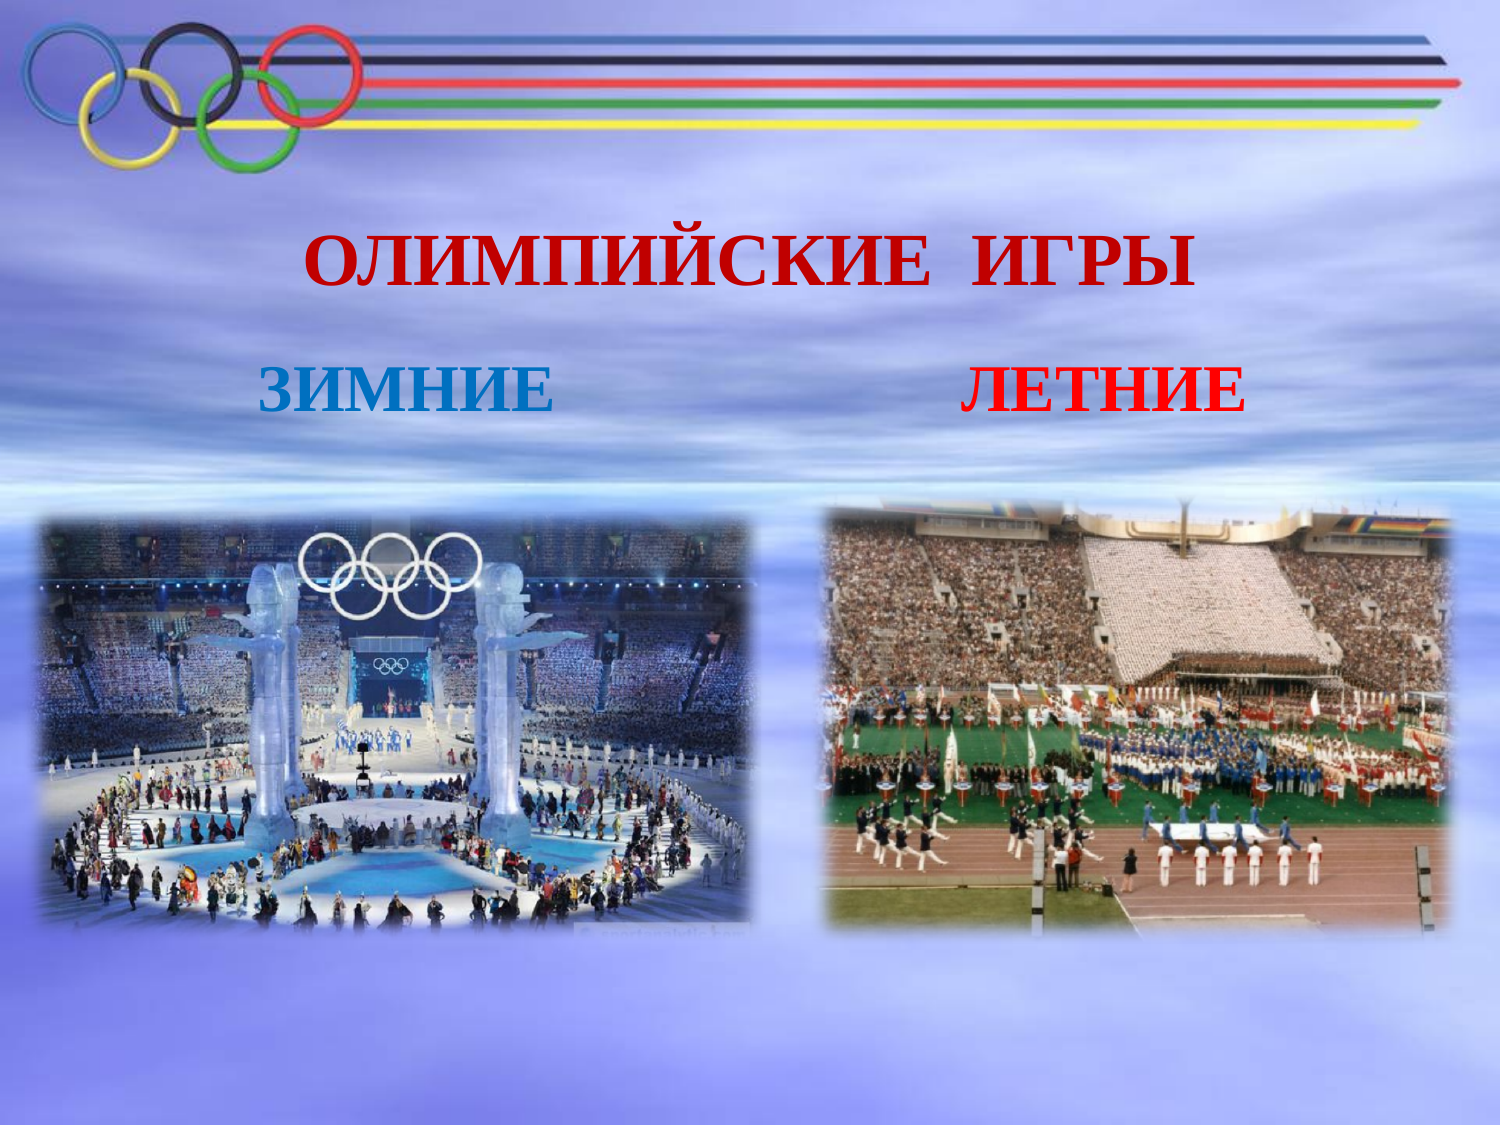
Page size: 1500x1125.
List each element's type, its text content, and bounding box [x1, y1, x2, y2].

list ЗИМНИЕ [74, 251, 738, 433]
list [21, 503, 766, 941]
list [761, 356, 1426, 457]
picture [0, 0, 1500, 1125]
title ОЛИМПИЙСКИЕ ИГРЫ [74, 196, 1426, 315]
list ЛЕТНИЕ [761, 251, 1426, 356]
